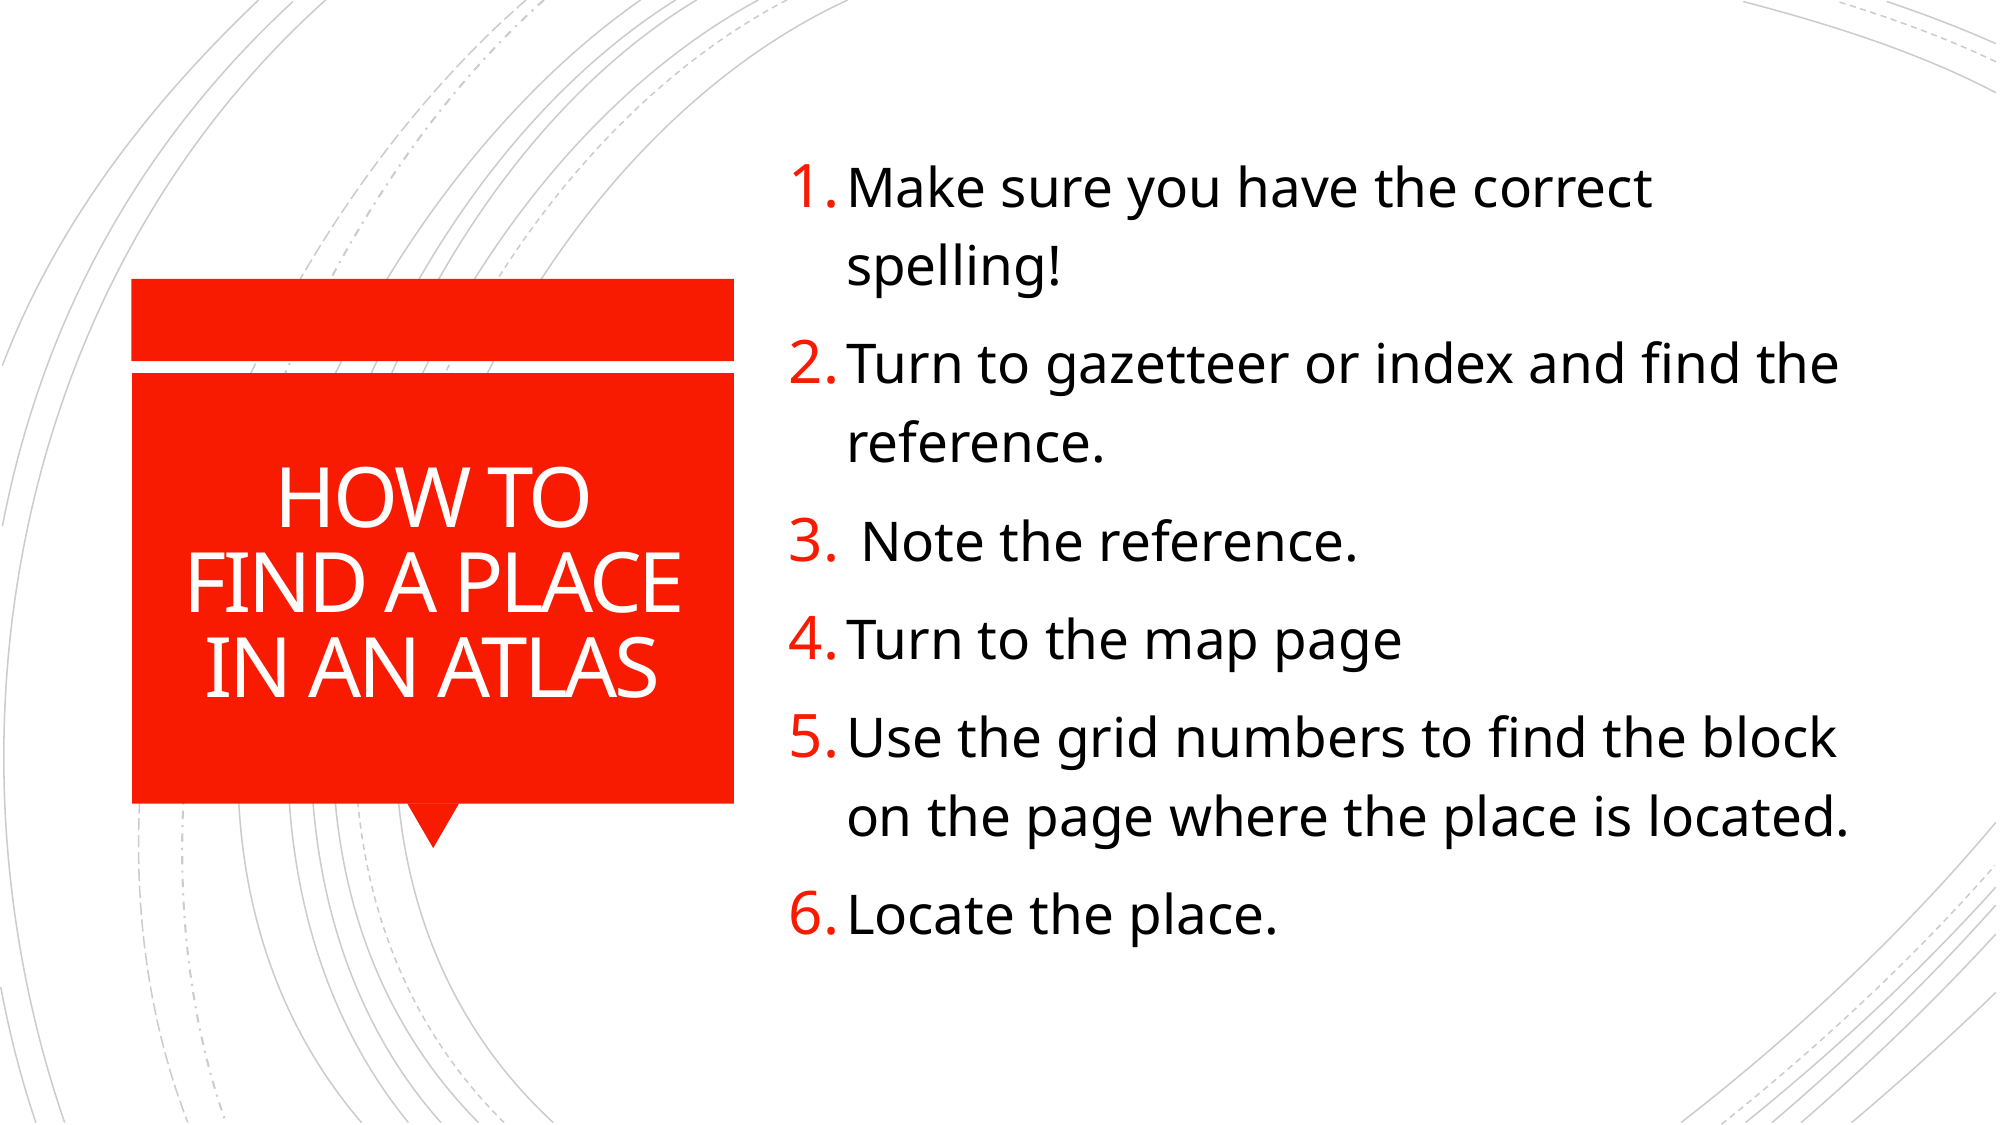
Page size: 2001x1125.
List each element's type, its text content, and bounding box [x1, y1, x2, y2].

list Make sure you have the correct spelling! Turn to gazetteer or index and find the reference. Note the reference. Turn to the map page Use the grid numbers to find the block on the page where the place is located. Locate the place. [773, 131, 1871, 993]
title HOW TO FIND A PLACE IN AN ATLAS [145, 385, 720, 789]
